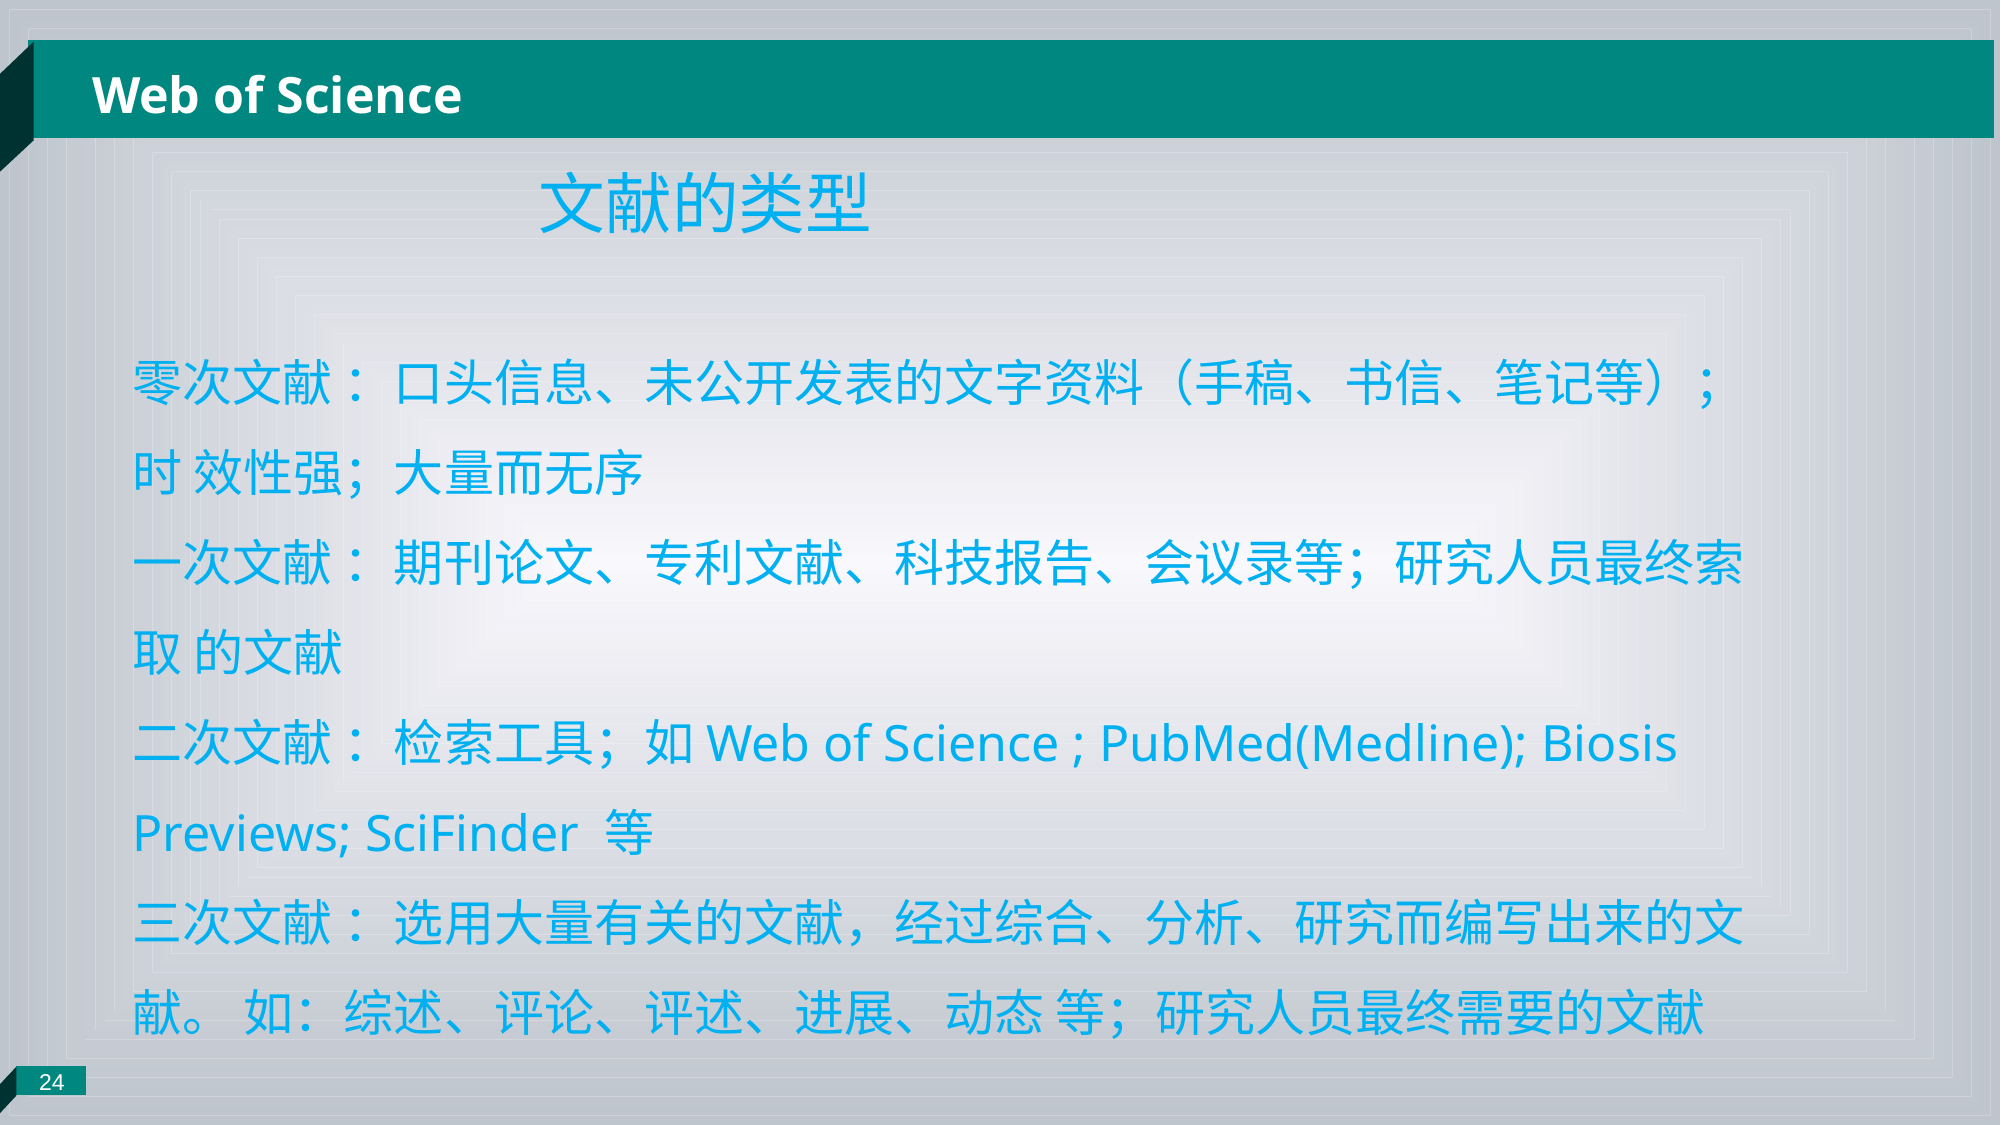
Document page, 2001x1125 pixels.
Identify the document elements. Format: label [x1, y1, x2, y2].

text_box [0, 40, 1995, 1117]
